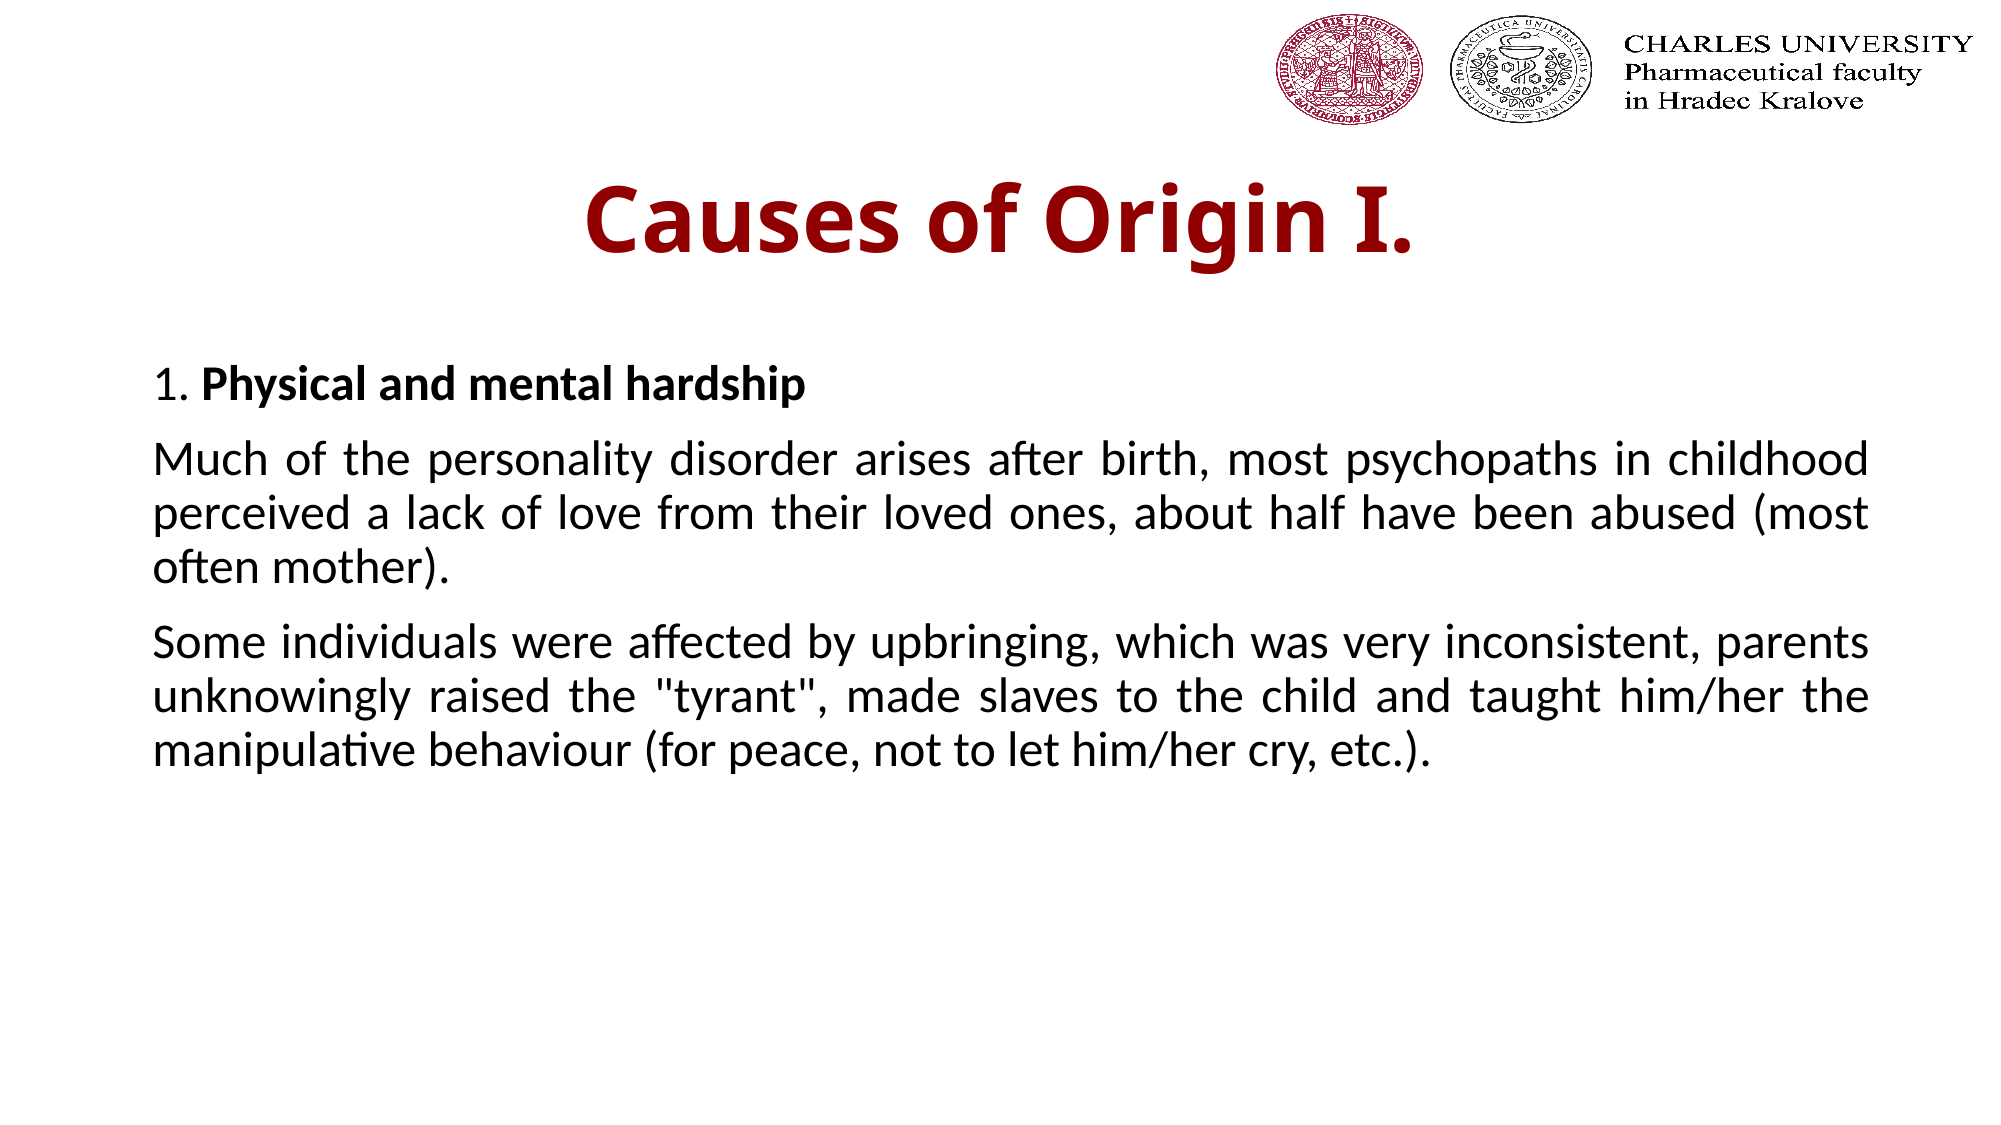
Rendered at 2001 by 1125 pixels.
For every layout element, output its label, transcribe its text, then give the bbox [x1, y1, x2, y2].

picture [1275, 13, 2001, 126]
list 1. Physical and mental hardship Much of the personality disorder arises after birth, most psychopaths in childhood perceived a lack of love from their loved ones, about half have been abused (most often mother). Some individuals were affected by upbringing, which was very inconsistent, parents unknowingly raised the "tyrant", made slaves to the child and taught him/her the manipulative behaviour (for peace, not to let him/her cry, etc.). [137, 349, 1886, 988]
title Causes of Origin I. [137, 113, 1863, 332]
